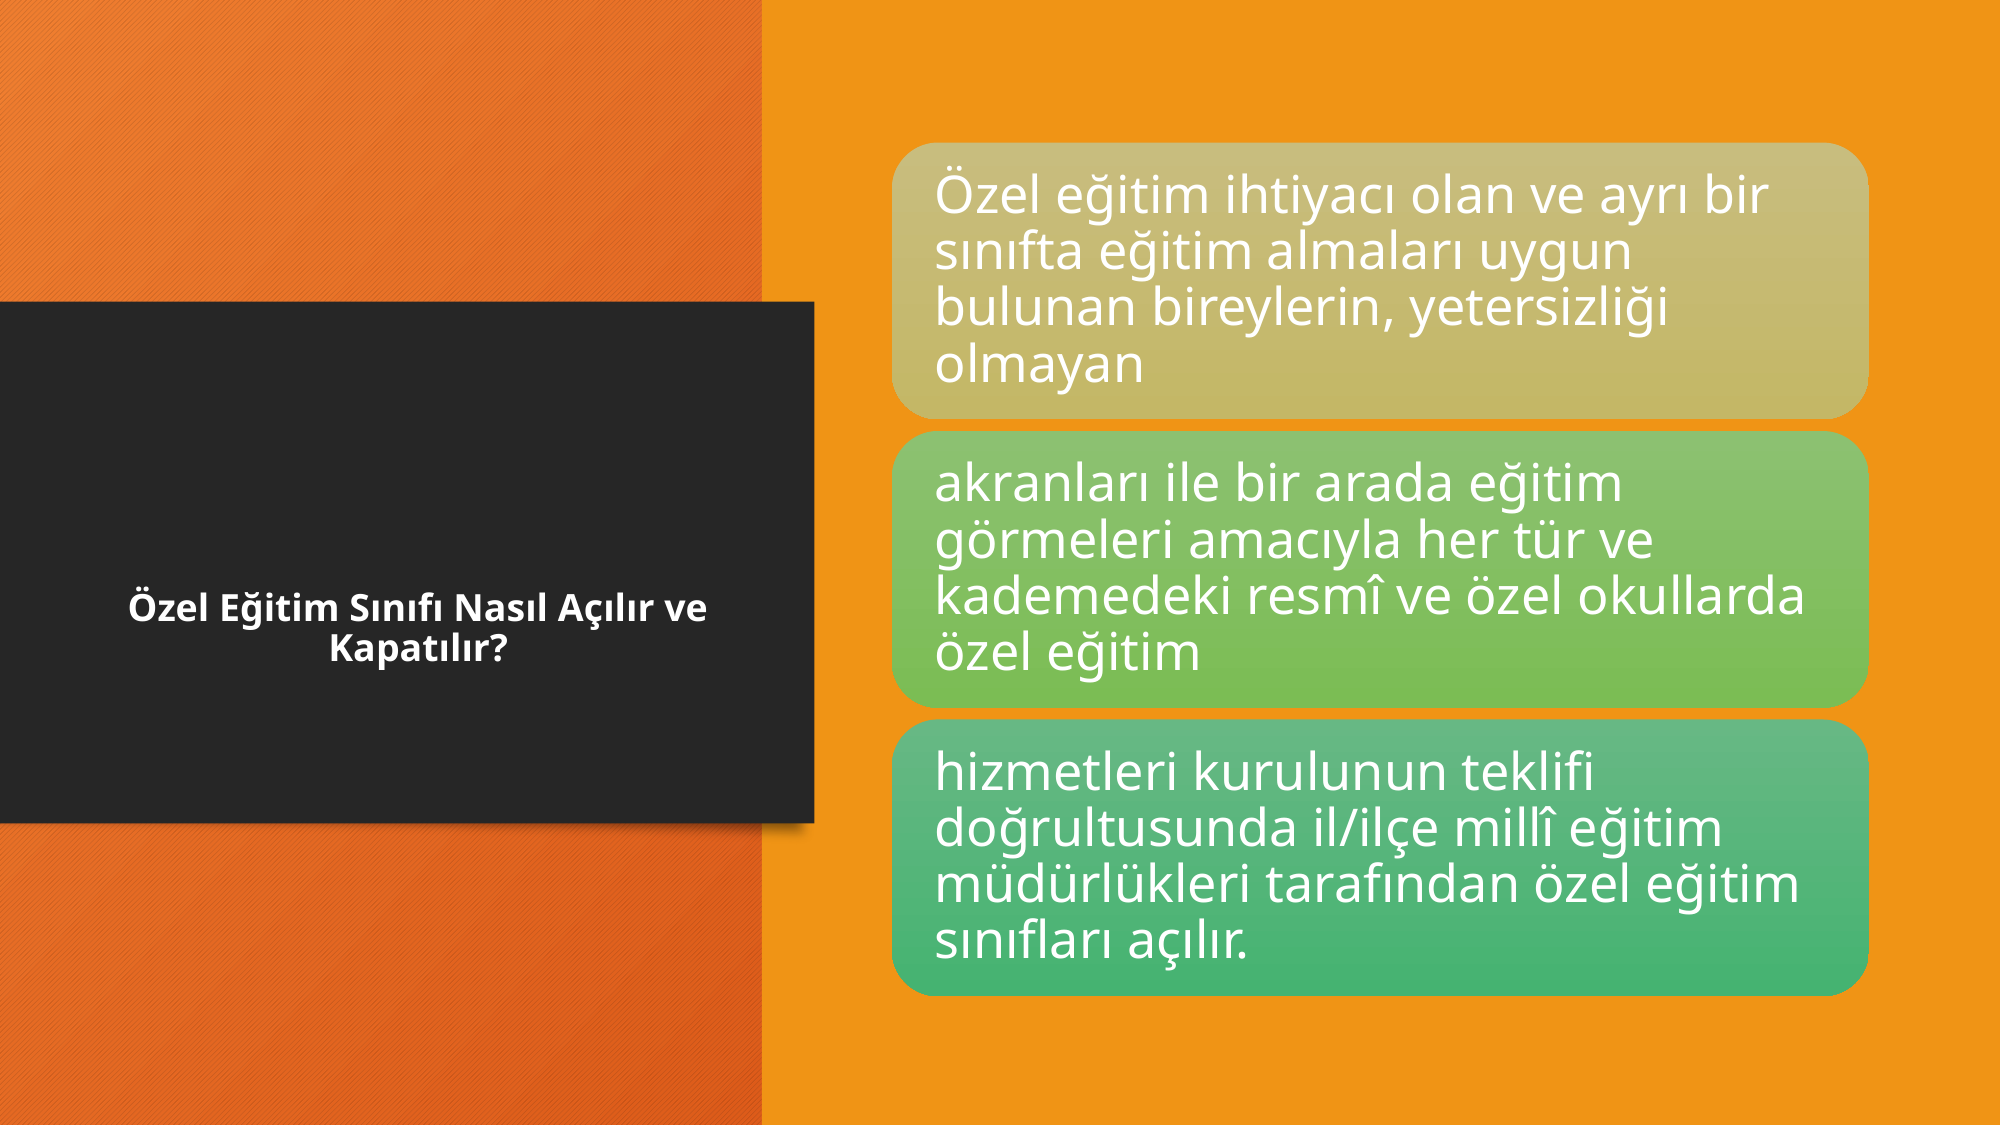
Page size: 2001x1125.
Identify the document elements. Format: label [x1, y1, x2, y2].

list [891, 127, 1870, 1012]
picture [0, 0, 2000, 1125]
